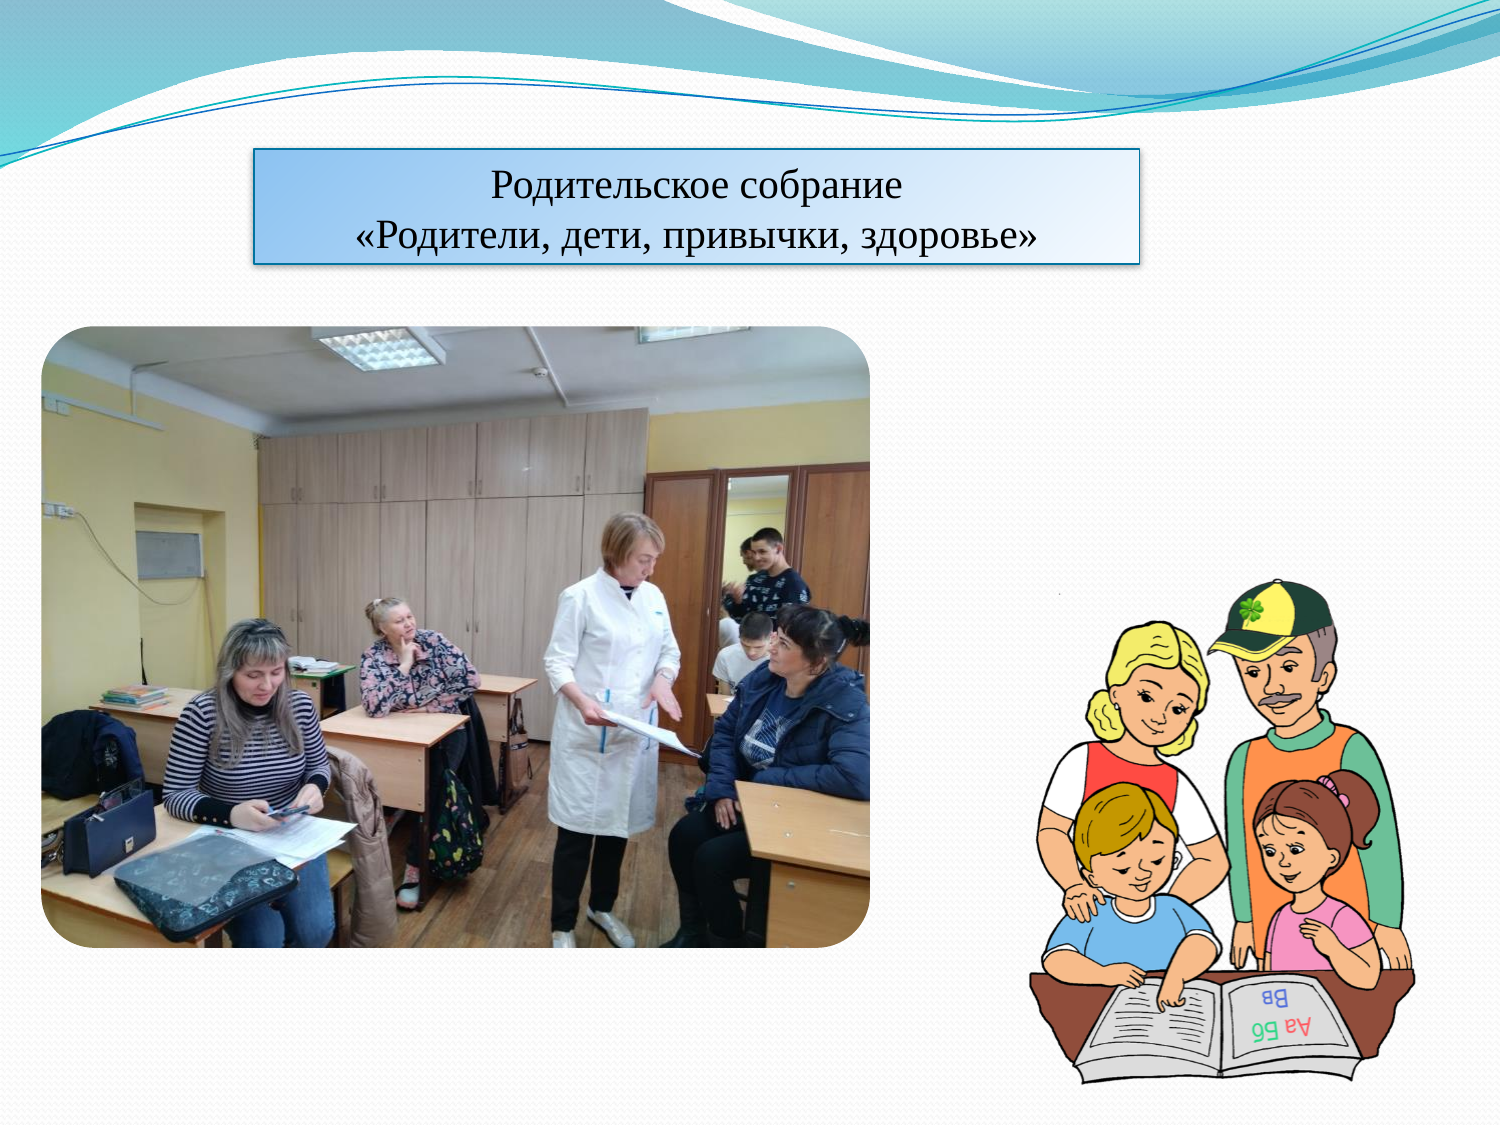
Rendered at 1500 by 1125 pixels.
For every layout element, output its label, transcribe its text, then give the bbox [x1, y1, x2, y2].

picture [1021, 574, 1428, 1095]
picture [41, 326, 871, 949]
text_box Родительское собрание «Родители, дети, привычки, здоровье» [253, 148, 1140, 265]
